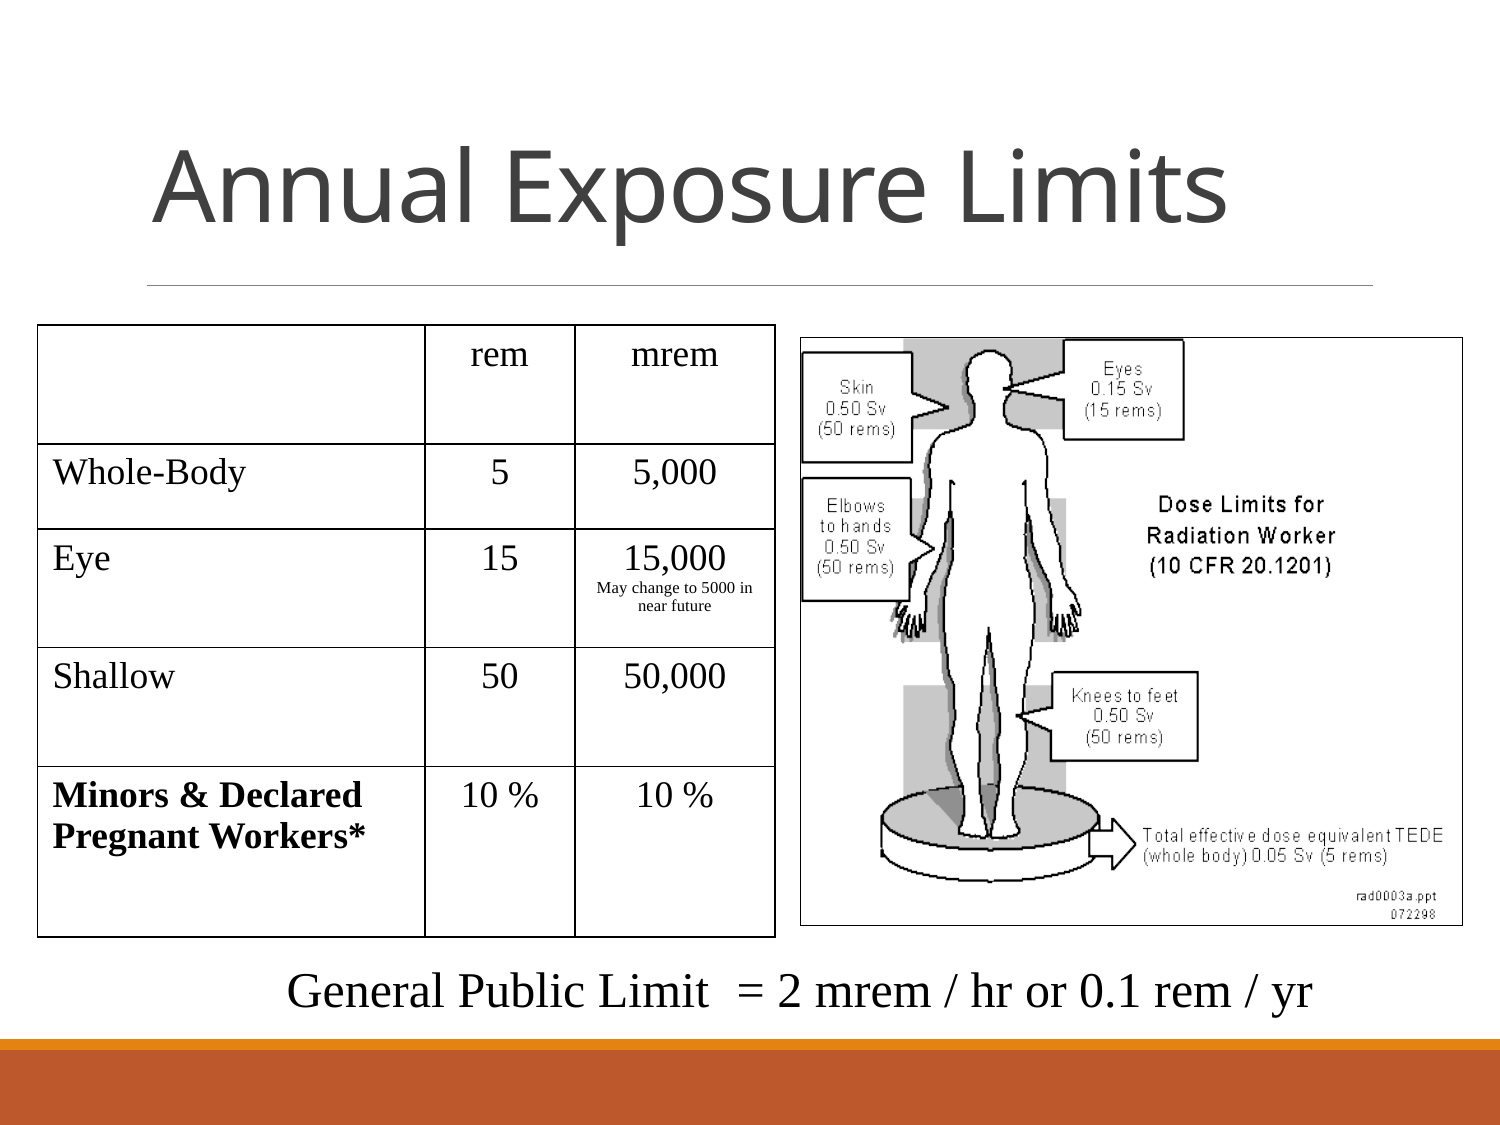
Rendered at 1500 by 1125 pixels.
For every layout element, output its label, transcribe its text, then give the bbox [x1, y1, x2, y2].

table_cell 10 % [426, 767, 574, 936]
table_header mrem [576, 326, 774, 443]
text_box General Public Limit = 2 mrem / hr or 0.1 rem / yr [271, 950, 1328, 1025]
table_cell Whole-Body [38, 445, 424, 528]
table_cell 15,000 May change to 5000 in near future [576, 530, 774, 647]
picture [799, 336, 1463, 926]
table_header rem [426, 326, 574, 443]
title Annual Exposure Limits [137, 62, 1500, 250]
table_cell 15 [426, 530, 574, 647]
table_cell 10 % [576, 767, 774, 936]
table_cell Shallow [38, 648, 424, 766]
table_cell Eye [38, 530, 424, 647]
table_cell 50 [426, 648, 574, 766]
table_header [38, 326, 424, 443]
table_cell 5 [426, 445, 574, 528]
table_cell 50,000 [576, 648, 774, 766]
table_cell Minors & Declared Pregnant Workers* [38, 767, 424, 936]
table_cell 5,000 [576, 445, 774, 528]
